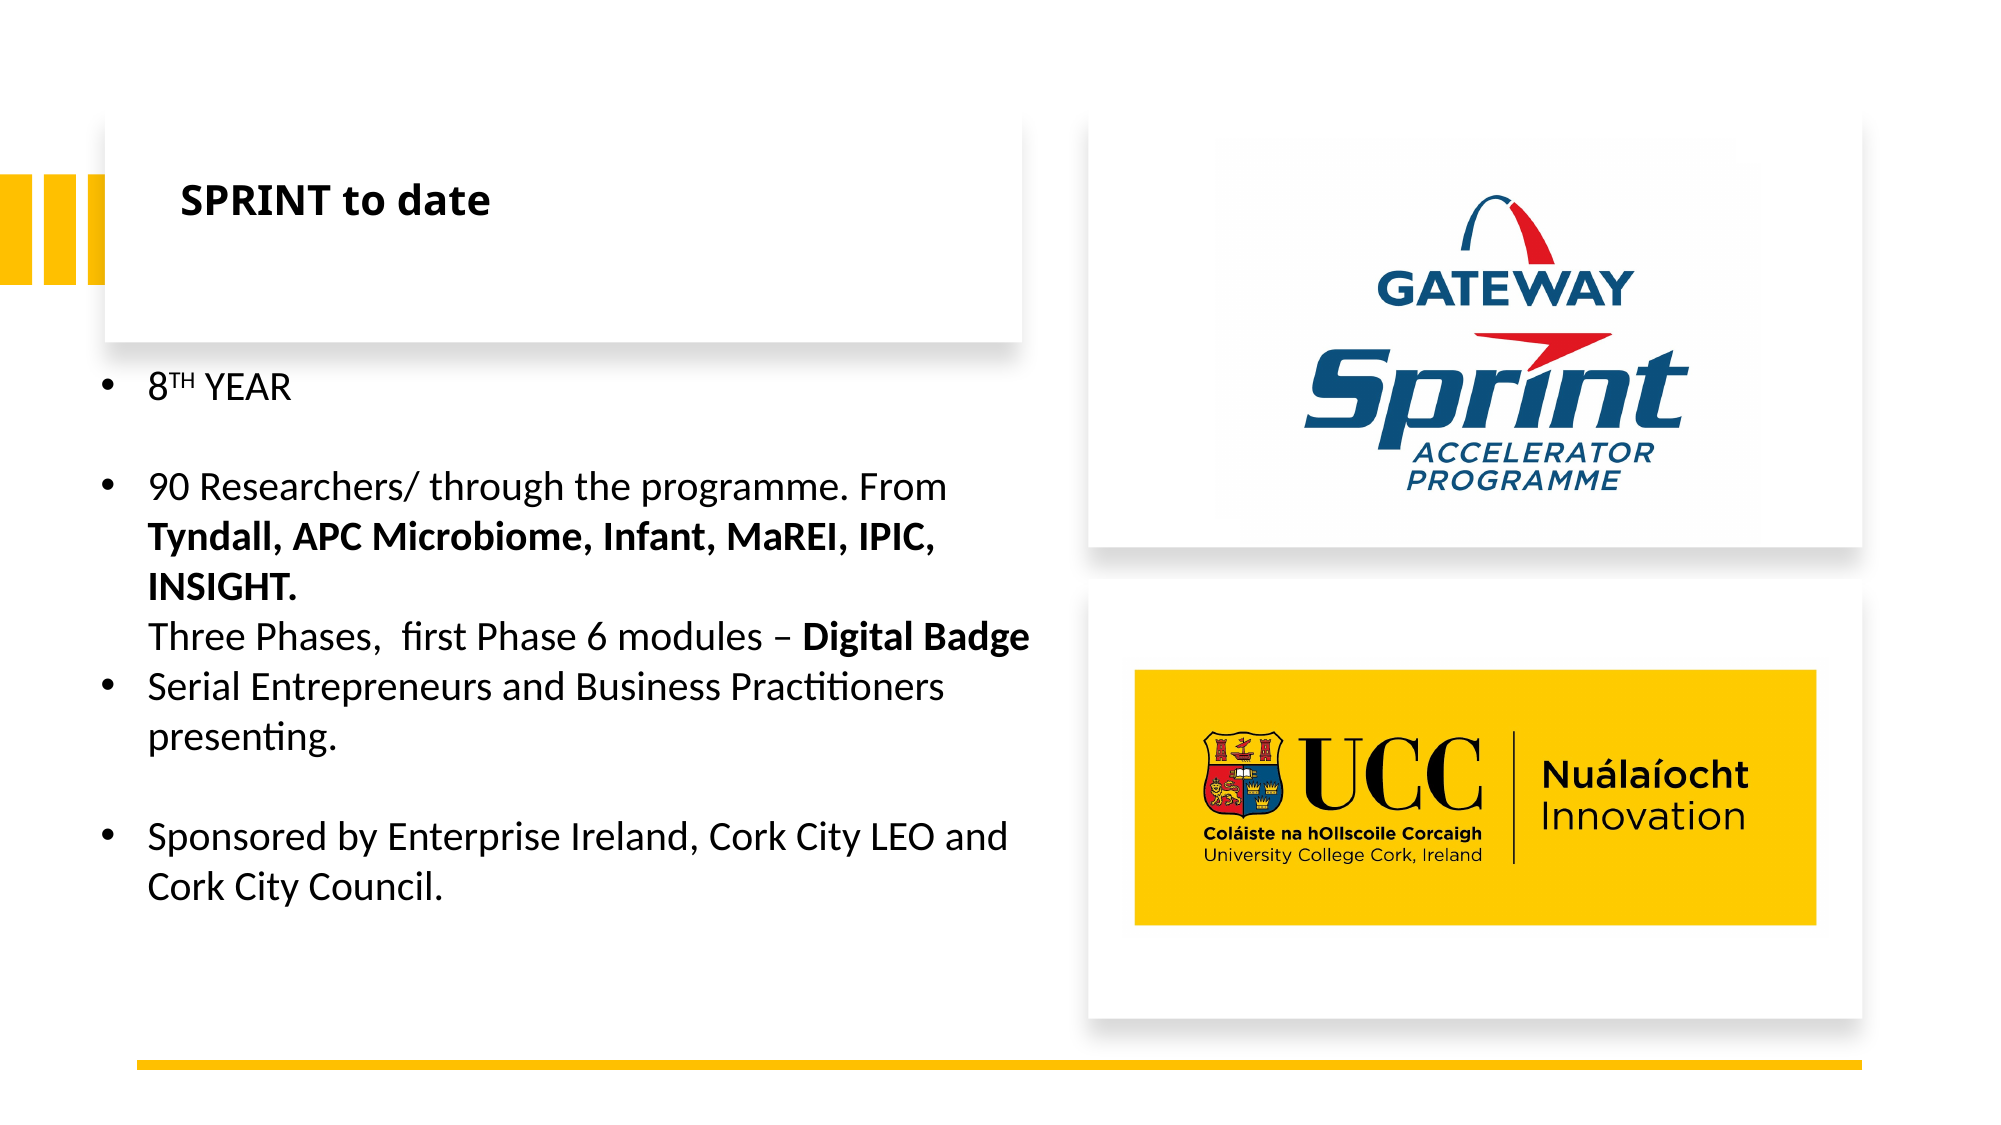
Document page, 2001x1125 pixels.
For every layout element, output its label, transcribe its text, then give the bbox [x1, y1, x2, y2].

text_box [43, 388, 1074, 1018]
text_box 8TH YEAR 90 Researchers/ through the programme. From Tyndall, APC Microbiome, Infant, MaREI, IPIC, INSIGHT. Three Phases, first Phase 6 modules – Digital Badge Serial Entrepreneurs and Business Practitioners presenting. Sponsored by Enterprise Ireland, Cork City LEO and Cork City Council. [85, 351, 1086, 917]
text_box [1087, 107, 1863, 548]
text_box [104, 107, 1023, 343]
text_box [0, 174, 120, 285]
text_box SPRINT to date [165, 163, 987, 231]
picture [1122, 657, 1829, 938]
picture [1215, 138, 1761, 544]
text_box [0, 0, 2000, 1125]
text_box [1087, 578, 1863, 1020]
